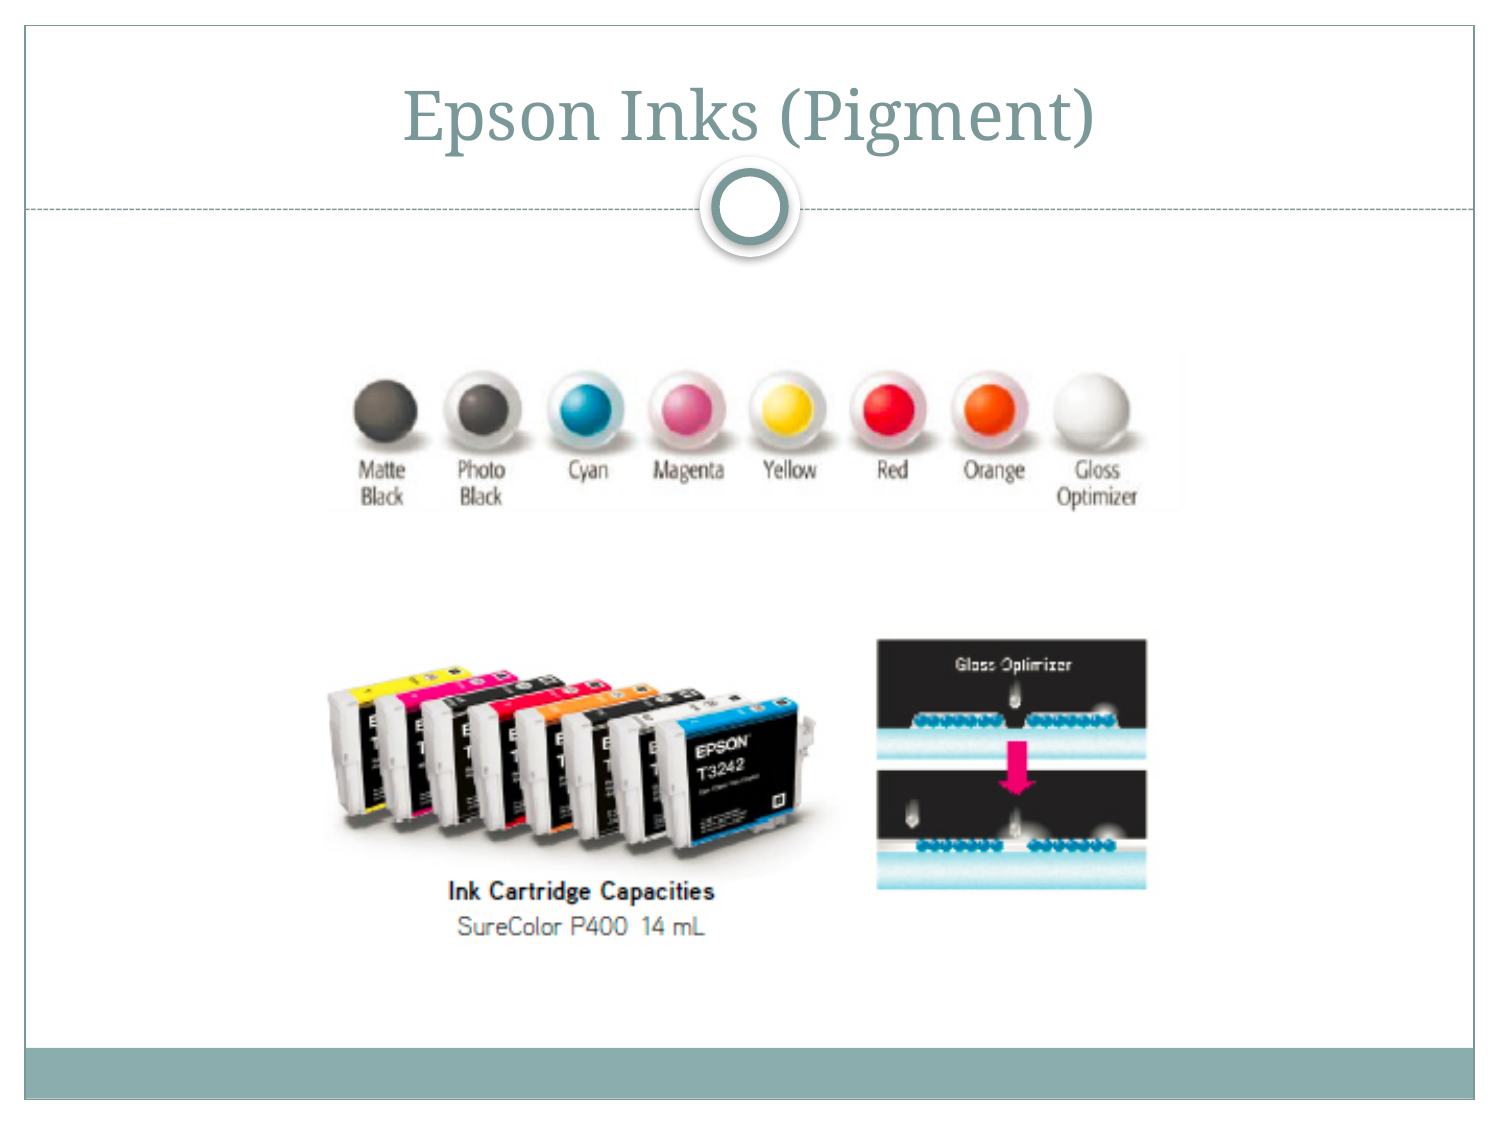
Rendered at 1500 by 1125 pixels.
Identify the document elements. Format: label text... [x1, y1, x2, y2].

title Epson Inks (Pigment) [49, 37, 1450, 162]
picture [324, 312, 1215, 990]
